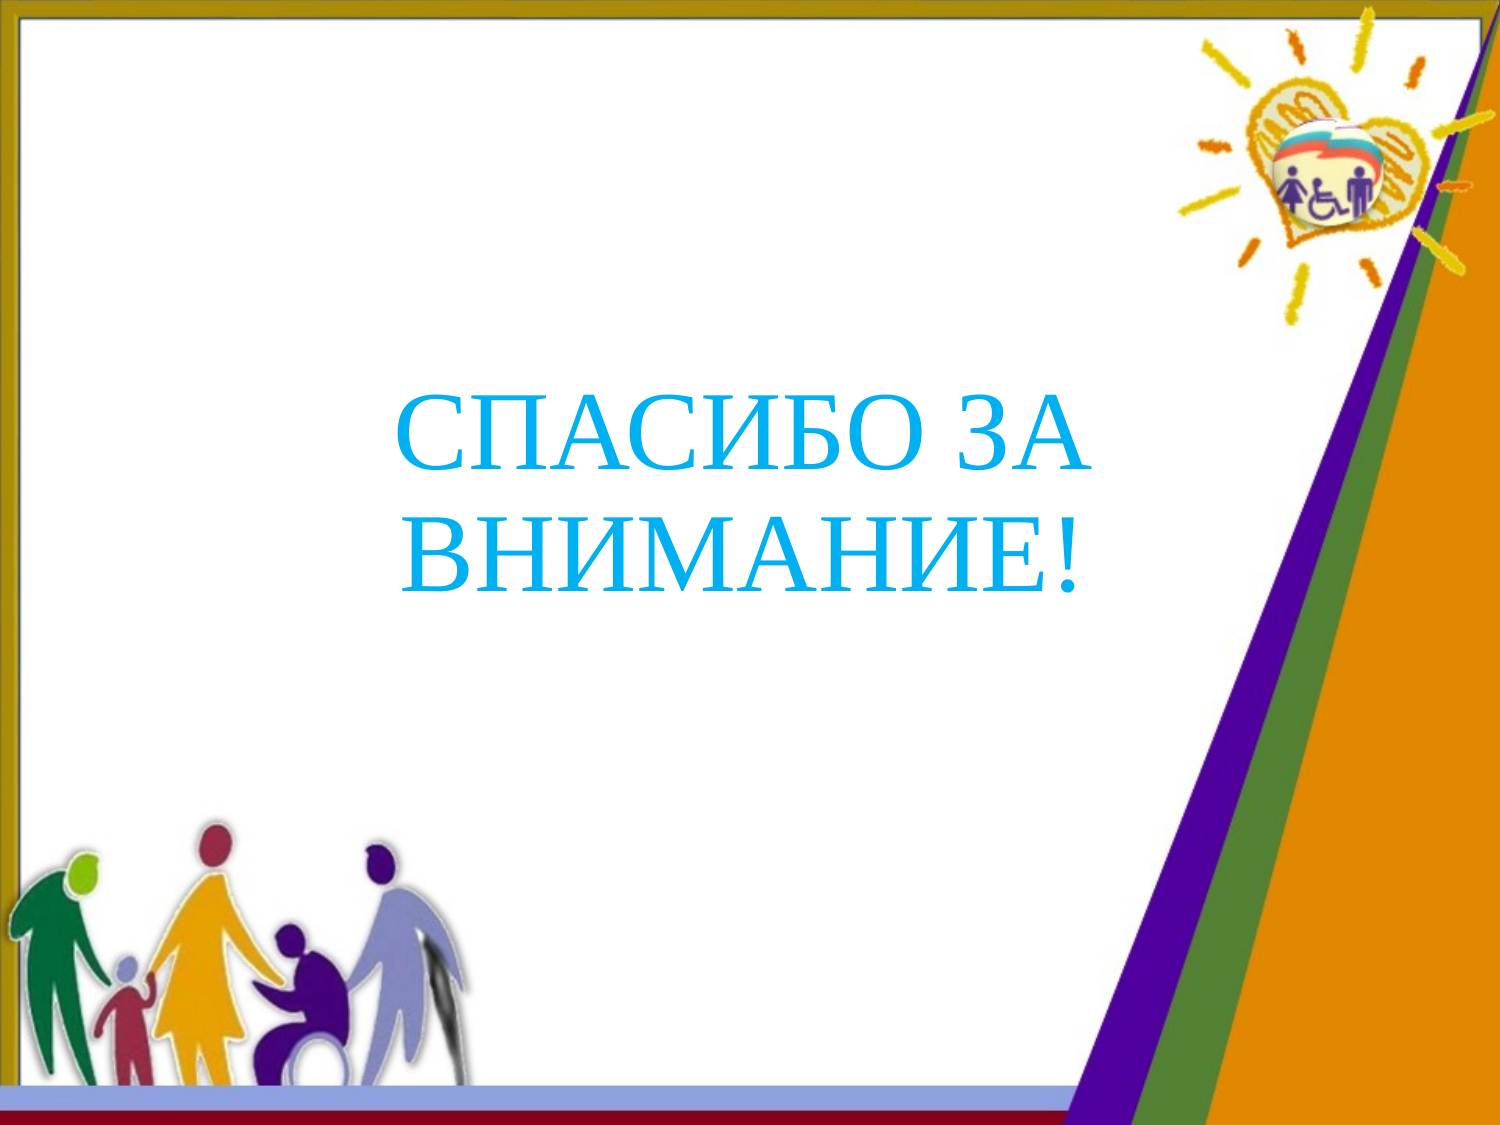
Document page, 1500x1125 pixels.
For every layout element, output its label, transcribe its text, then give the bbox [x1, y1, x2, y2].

title СПАСИБО ЗА ВНИМАНИЕ! [171, 155, 1316, 624]
picture [0, 0, 1500, 1125]
